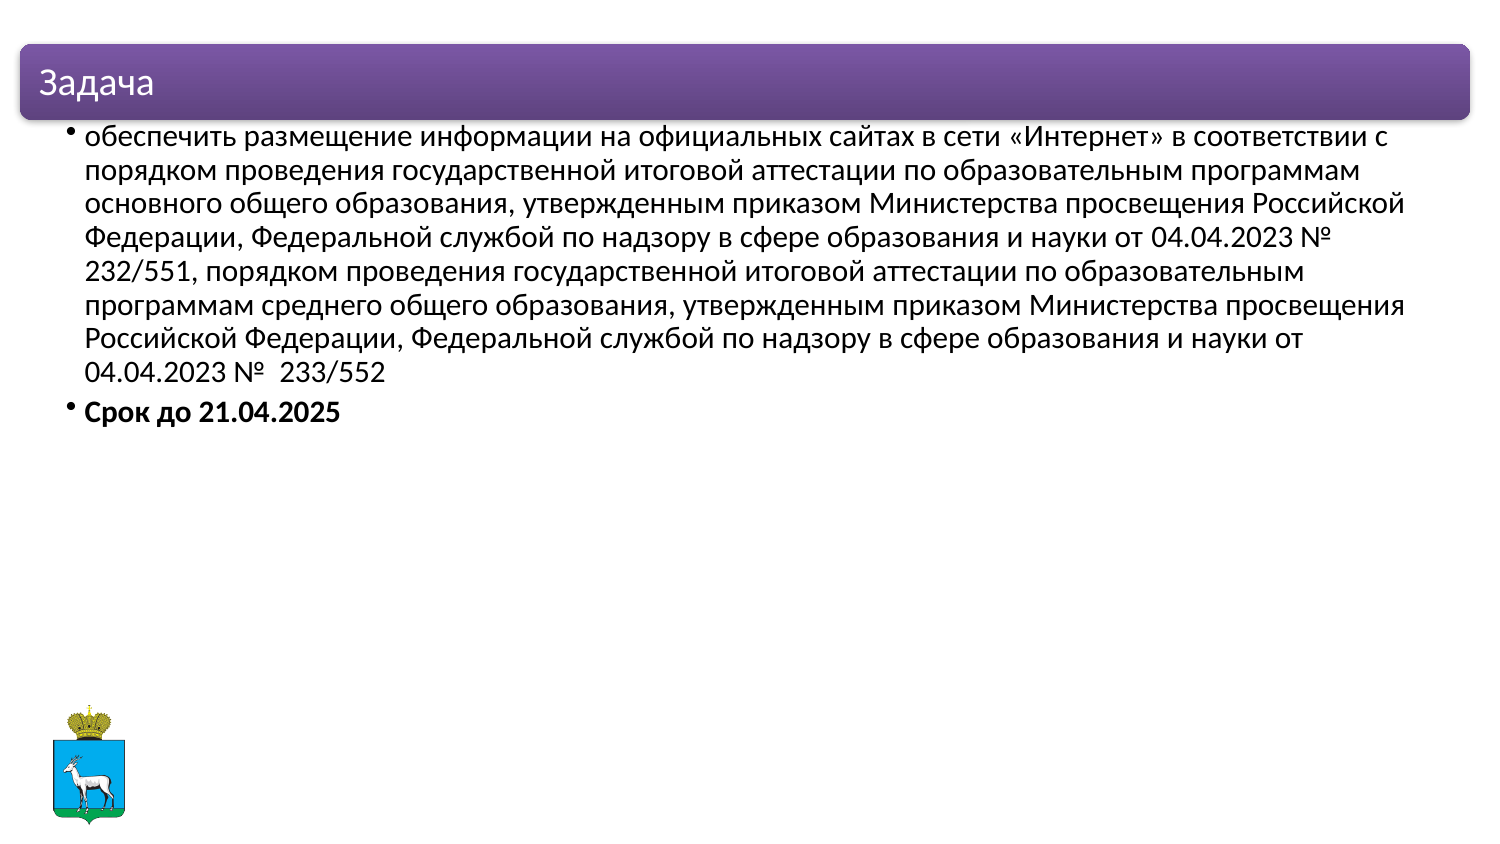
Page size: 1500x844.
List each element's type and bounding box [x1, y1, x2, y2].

picture [65, 758, 113, 802]
picture [53, 705, 126, 826]
text_box [19, 17, 1471, 765]
